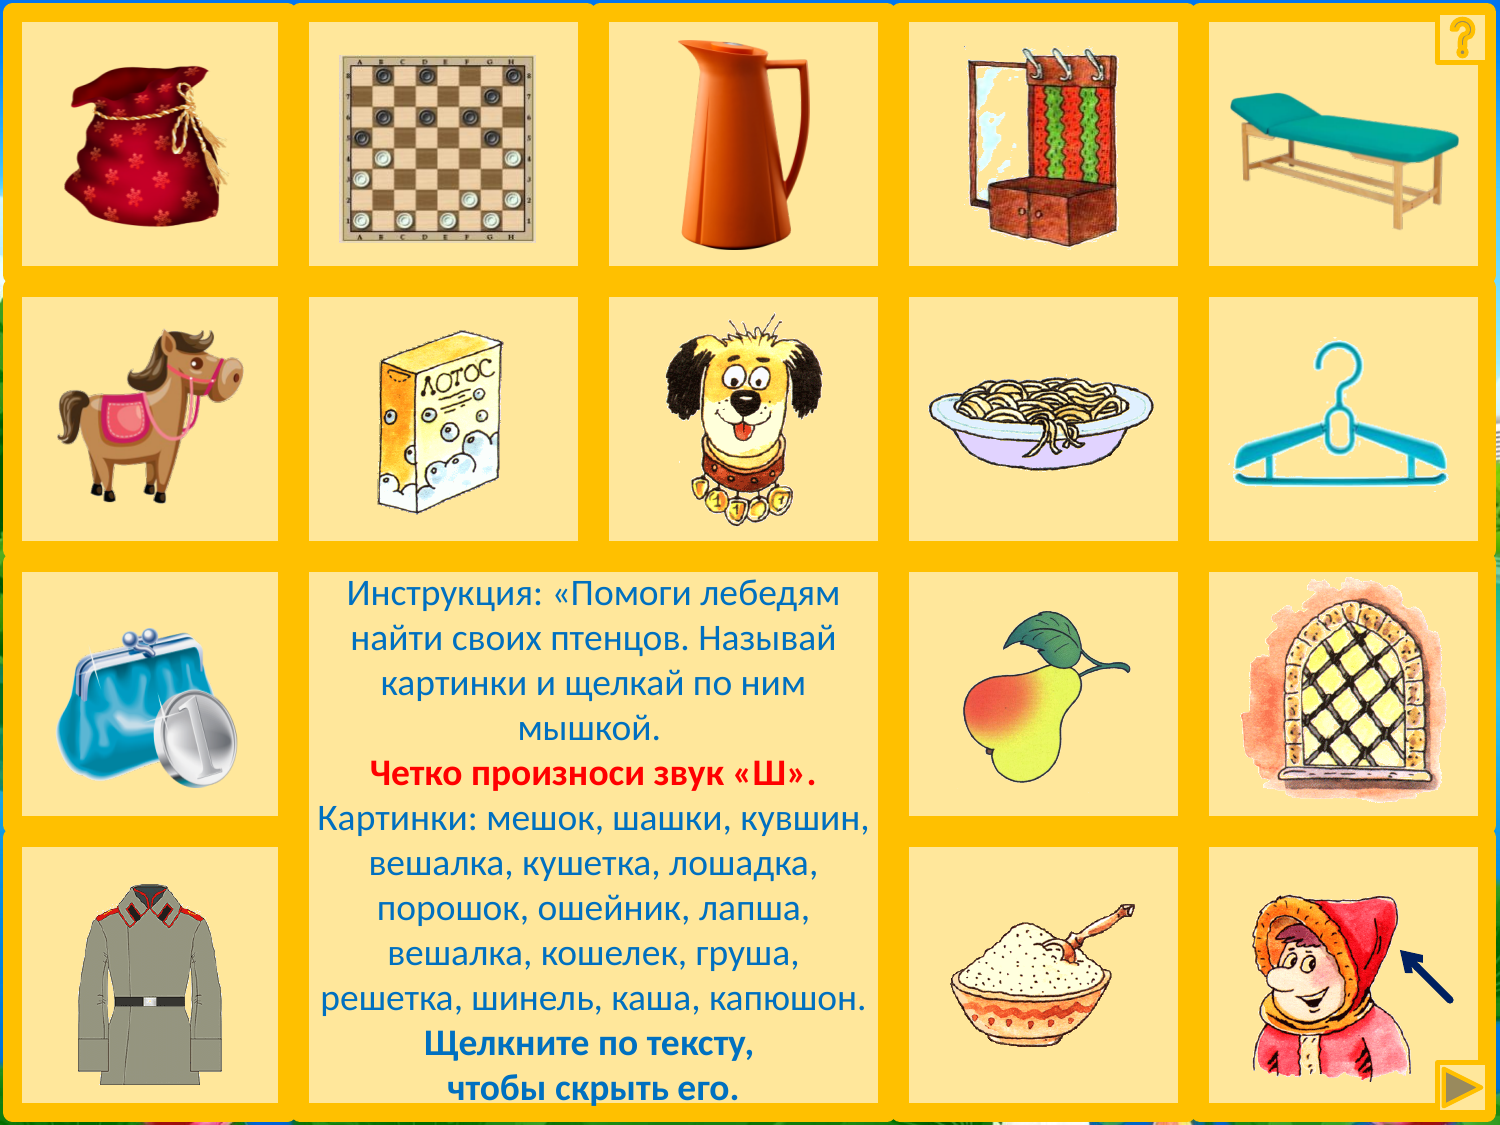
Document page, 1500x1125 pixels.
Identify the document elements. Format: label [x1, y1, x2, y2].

text_box [899, 12, 1188, 276]
text_box [1199, 287, 1488, 551]
text_box [12, 837, 288, 1113]
text_box [12, 287, 288, 551]
picture [0, 0, 1500, 1125]
text_box [12, 562, 288, 826]
text_box [899, 562, 1188, 826]
text_box [899, 837, 1188, 1113]
text_box [899, 287, 1188, 551]
text_box [299, 12, 588, 276]
text_box [1199, 837, 1488, 1113]
text_box [299, 287, 588, 551]
text_box [599, 12, 888, 276]
text_box [599, 287, 888, 551]
text_box [0, 0, 288, 276]
text_box [1199, 562, 1488, 826]
text_box [1199, 12, 1488, 276]
